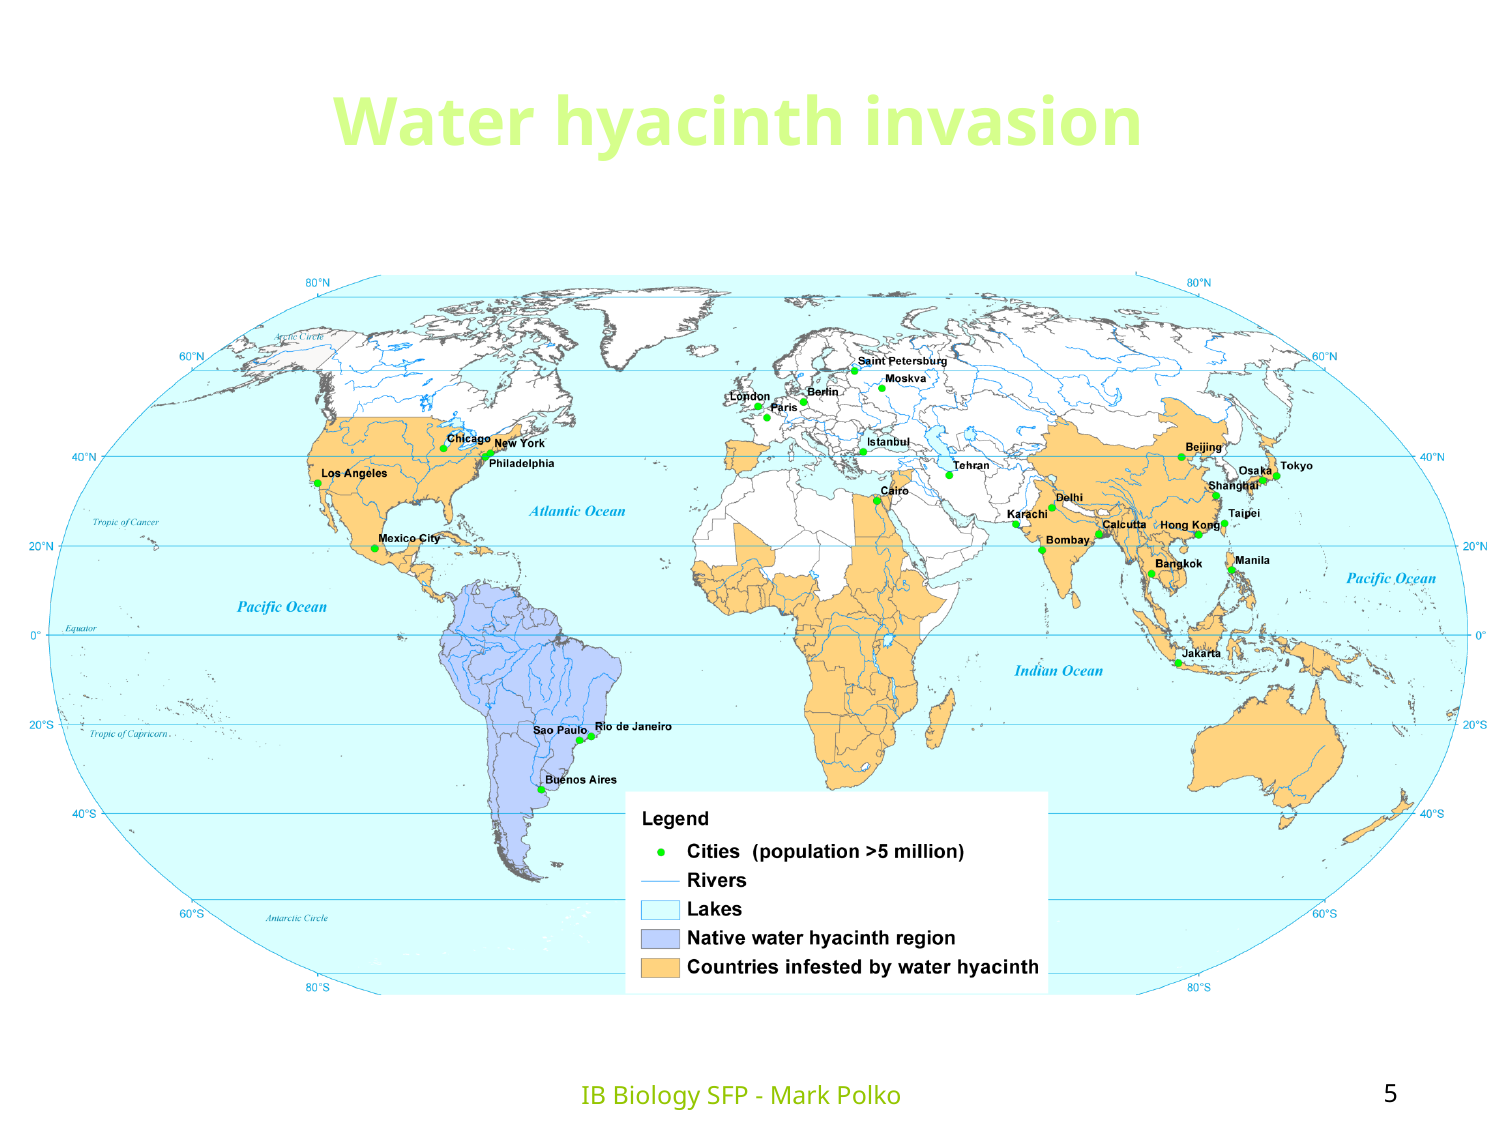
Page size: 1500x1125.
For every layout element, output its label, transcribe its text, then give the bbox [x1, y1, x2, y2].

footer IB Biology SFP - Mark Polko [454, 1065, 1030, 1125]
picture [23, 266, 1495, 1001]
slide_number 5 [1281, 1064, 1500, 1125]
text_box Water hyacinth invasion [0, 71, 1479, 167]
